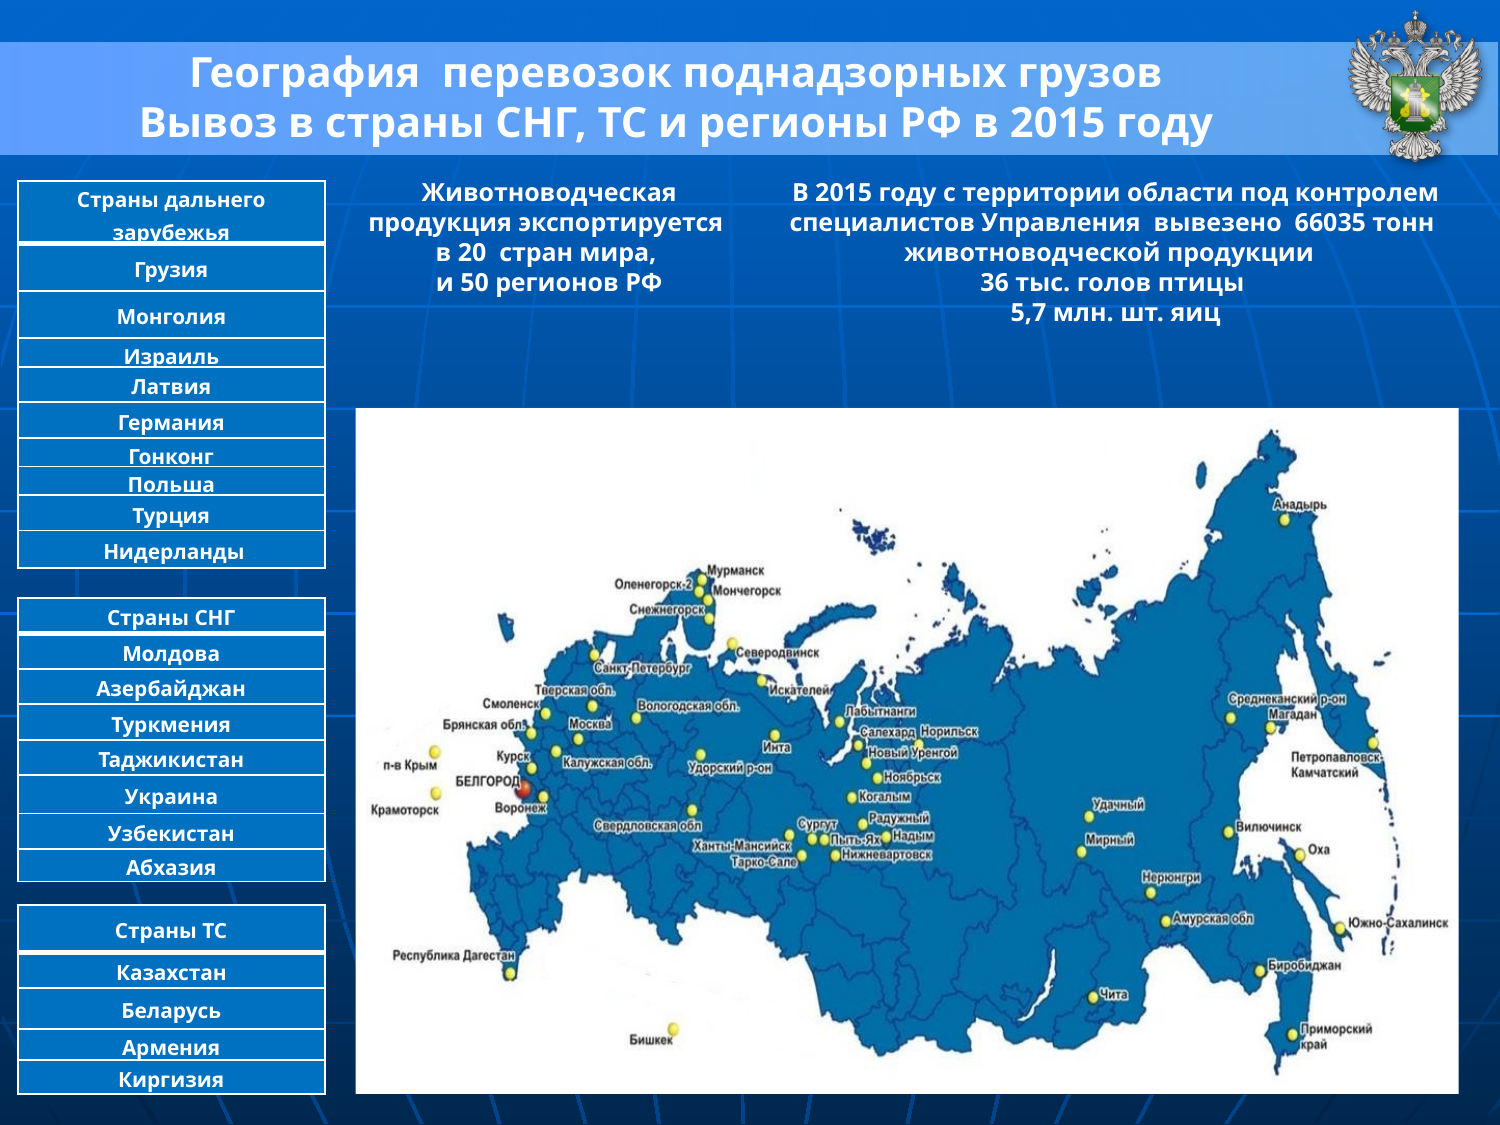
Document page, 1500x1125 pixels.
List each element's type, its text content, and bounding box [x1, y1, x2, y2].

table_cell Гонконг [19, 439, 324, 466]
table_cell Германия [19, 403, 324, 437]
table_cell Молдова [19, 636, 324, 668]
table_cell Абхазия [19, 850, 324, 881]
picture [1332, 4, 1498, 170]
table_cell Киргизия [19, 1061, 324, 1093]
table_cell Украина [19, 776, 324, 813]
table_cell Польша [19, 467, 324, 494]
table_cell Азербайджан [19, 670, 324, 703]
picture [355, 408, 1459, 1094]
table_cell Туркмения [19, 705, 324, 739]
table_cell Турция [19, 496, 324, 530]
text_box В 2015 году с территории области под контролем специалистов Управления вывезено 66035 тонн животноводческой продукции 36 тыс. голов птицы 5,7 млн. шт. яиц [767, 169, 1465, 334]
table_cell Нидерланды [19, 531, 324, 567]
table_cell Монголия [19, 292, 324, 337]
table_cell Армения [19, 1030, 324, 1059]
table_cell Казахстан [19, 955, 324, 987]
table_header Страны СНГ [19, 599, 324, 631]
table_header Страны дальнего зарубежья [19, 182, 324, 241]
text_box Животноводческая продукция экспортируется в 20 стран мира, и 50 регионов РФ [348, 169, 751, 304]
table_cell Узбекистан [19, 814, 324, 848]
table_cell Грузия [19, 246, 324, 290]
text_box География перевозок поднадзорных грузов Вывоз в страны СНГ, ТС и регионы РФ в 2015 году [0, 38, 1327, 153]
table_cell Латвия [19, 368, 324, 401]
table_cell Таджикистан [19, 741, 324, 774]
table_cell Беларусь [19, 989, 324, 1028]
table_cell Израиль [19, 339, 324, 366]
table_header Страны ТС [19, 906, 324, 950]
